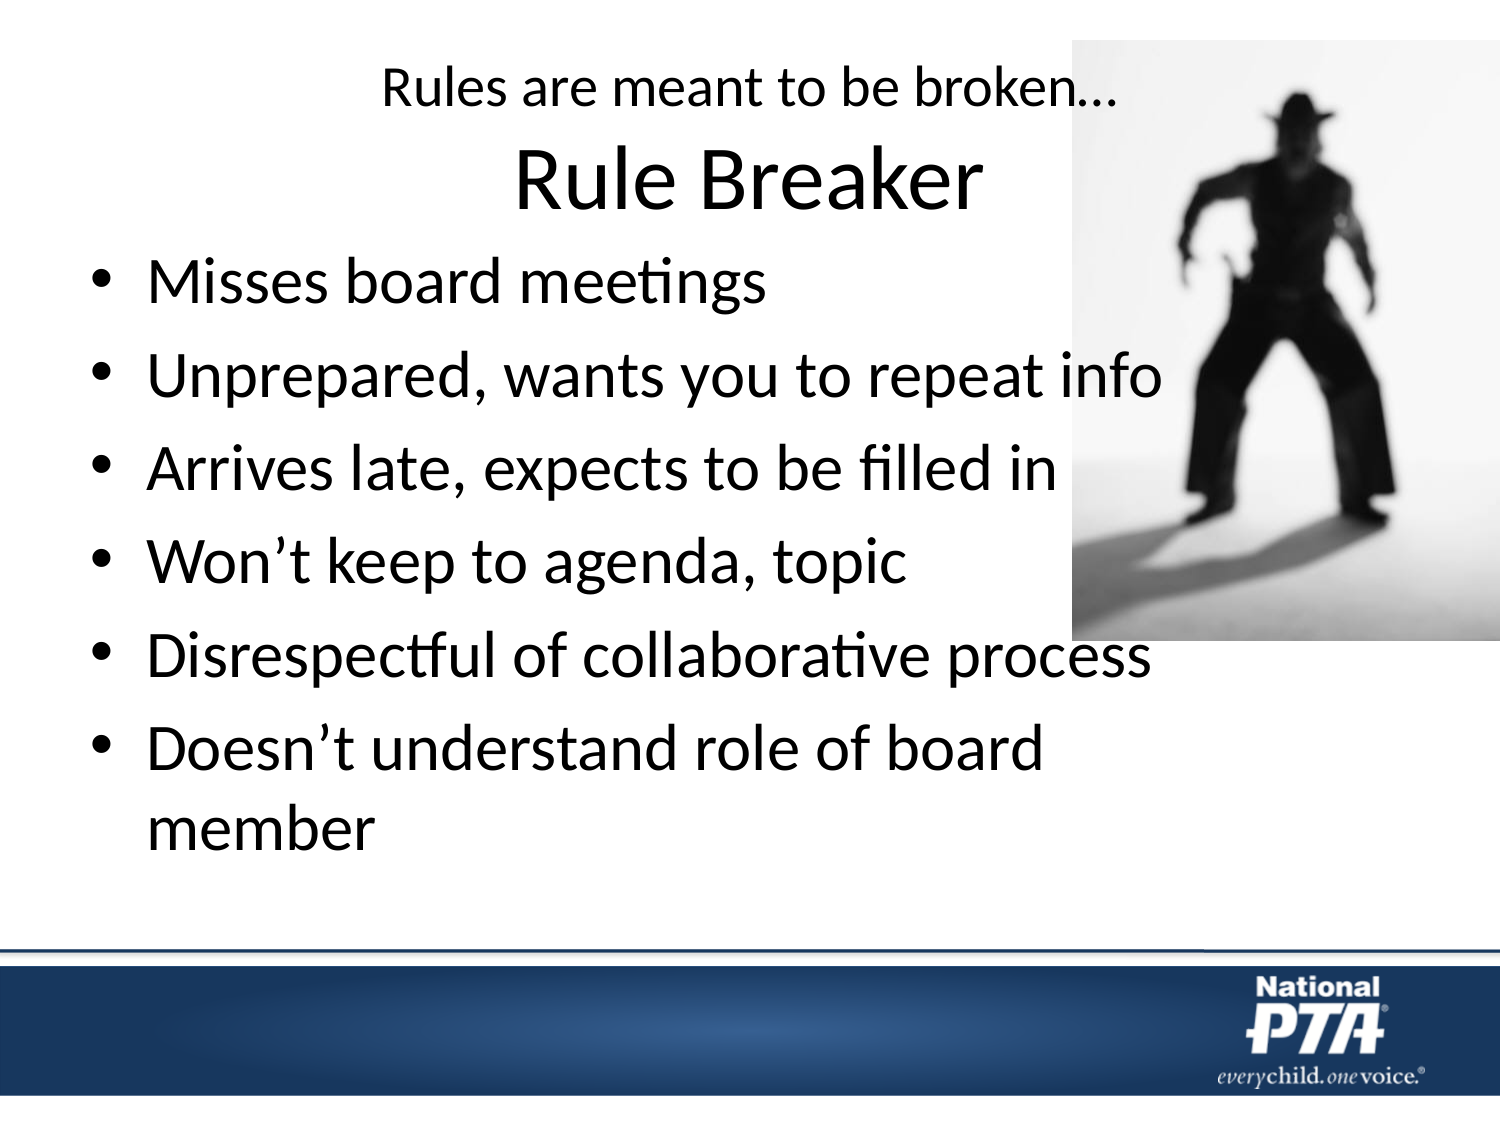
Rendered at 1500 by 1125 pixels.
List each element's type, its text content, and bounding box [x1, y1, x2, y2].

list Misses board meetings Unprepared, wants you to repeat info Arrives late, expects to be filled in Won’t keep to agenda, topic Disrespectful of collaborative process Doesn’t understand role of board member [75, 229, 1269, 868]
picture [0, 945, 1500, 1096]
title Rules are meant to be broken… Rule Breaker [75, 40, 1069, 228]
picture [1071, 39, 1500, 641]
